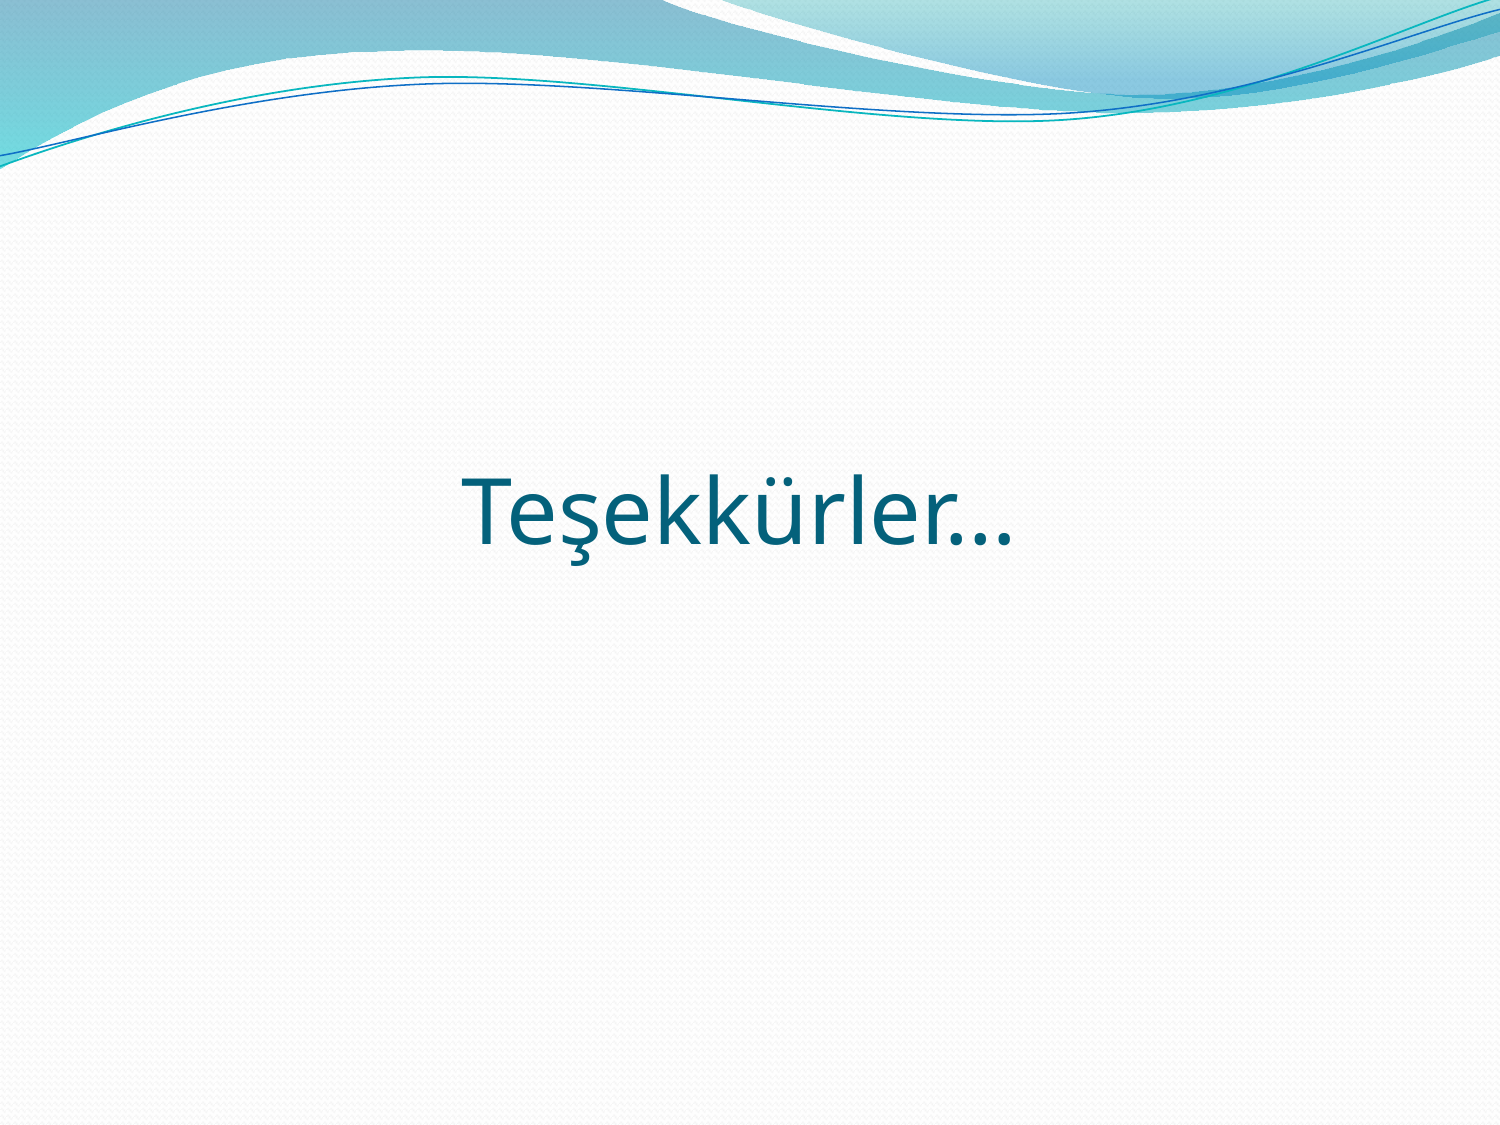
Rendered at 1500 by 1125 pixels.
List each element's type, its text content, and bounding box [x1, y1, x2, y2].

title Teşekkürler… [76, 432, 1428, 563]
